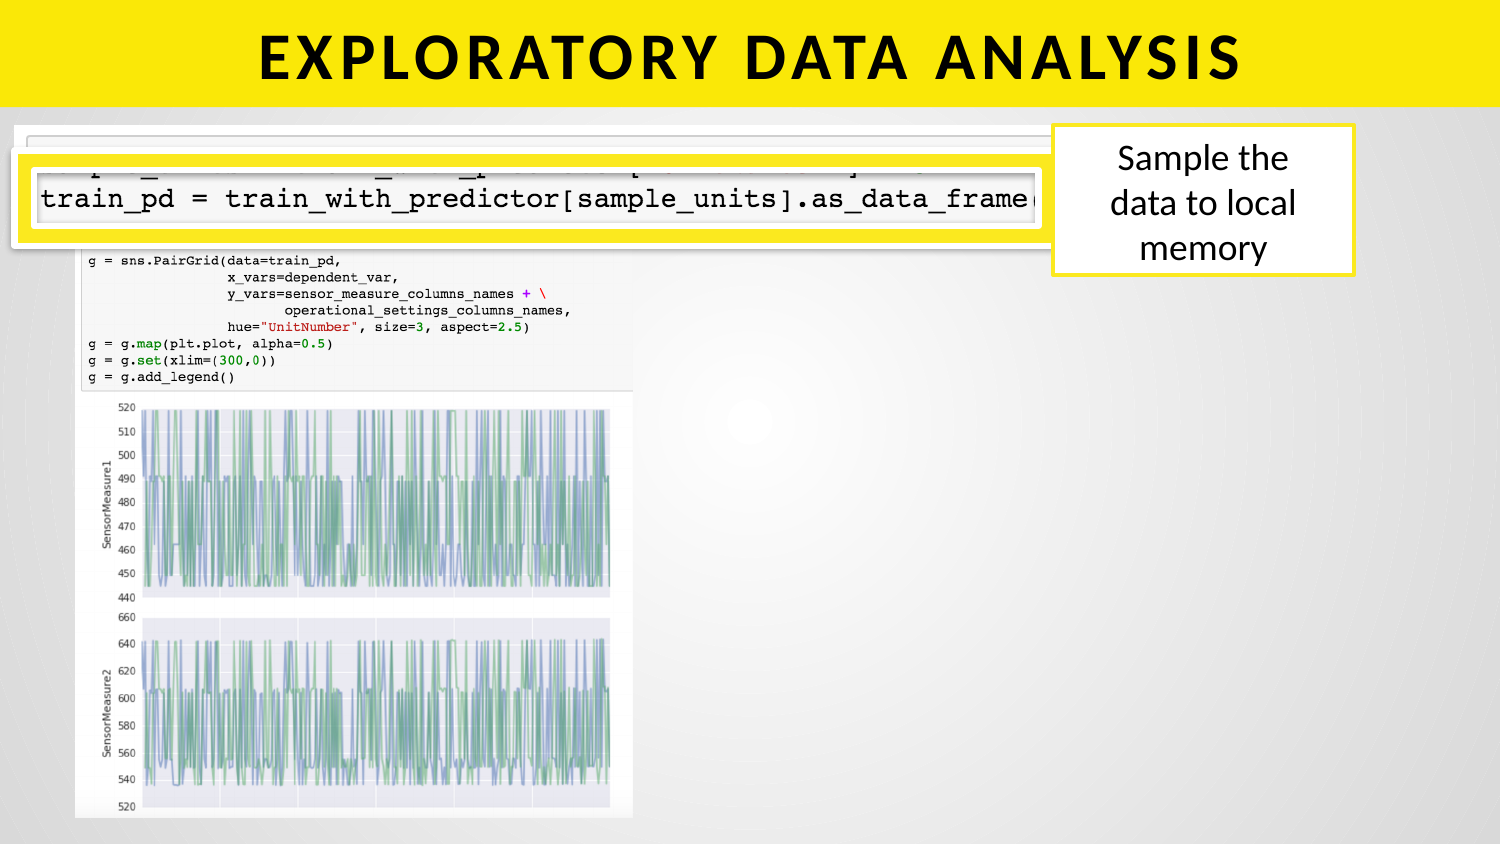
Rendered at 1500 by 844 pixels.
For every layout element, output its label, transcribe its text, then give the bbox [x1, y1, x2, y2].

text_box [11, 244, 69, 249]
picture [14, 124, 1324, 239]
picture [74, 242, 633, 818]
text_box Sample the data to local memory [1051, 123, 1356, 277]
title EXPLORATORY DATA ANALYSIS [75, 0, 1425, 108]
